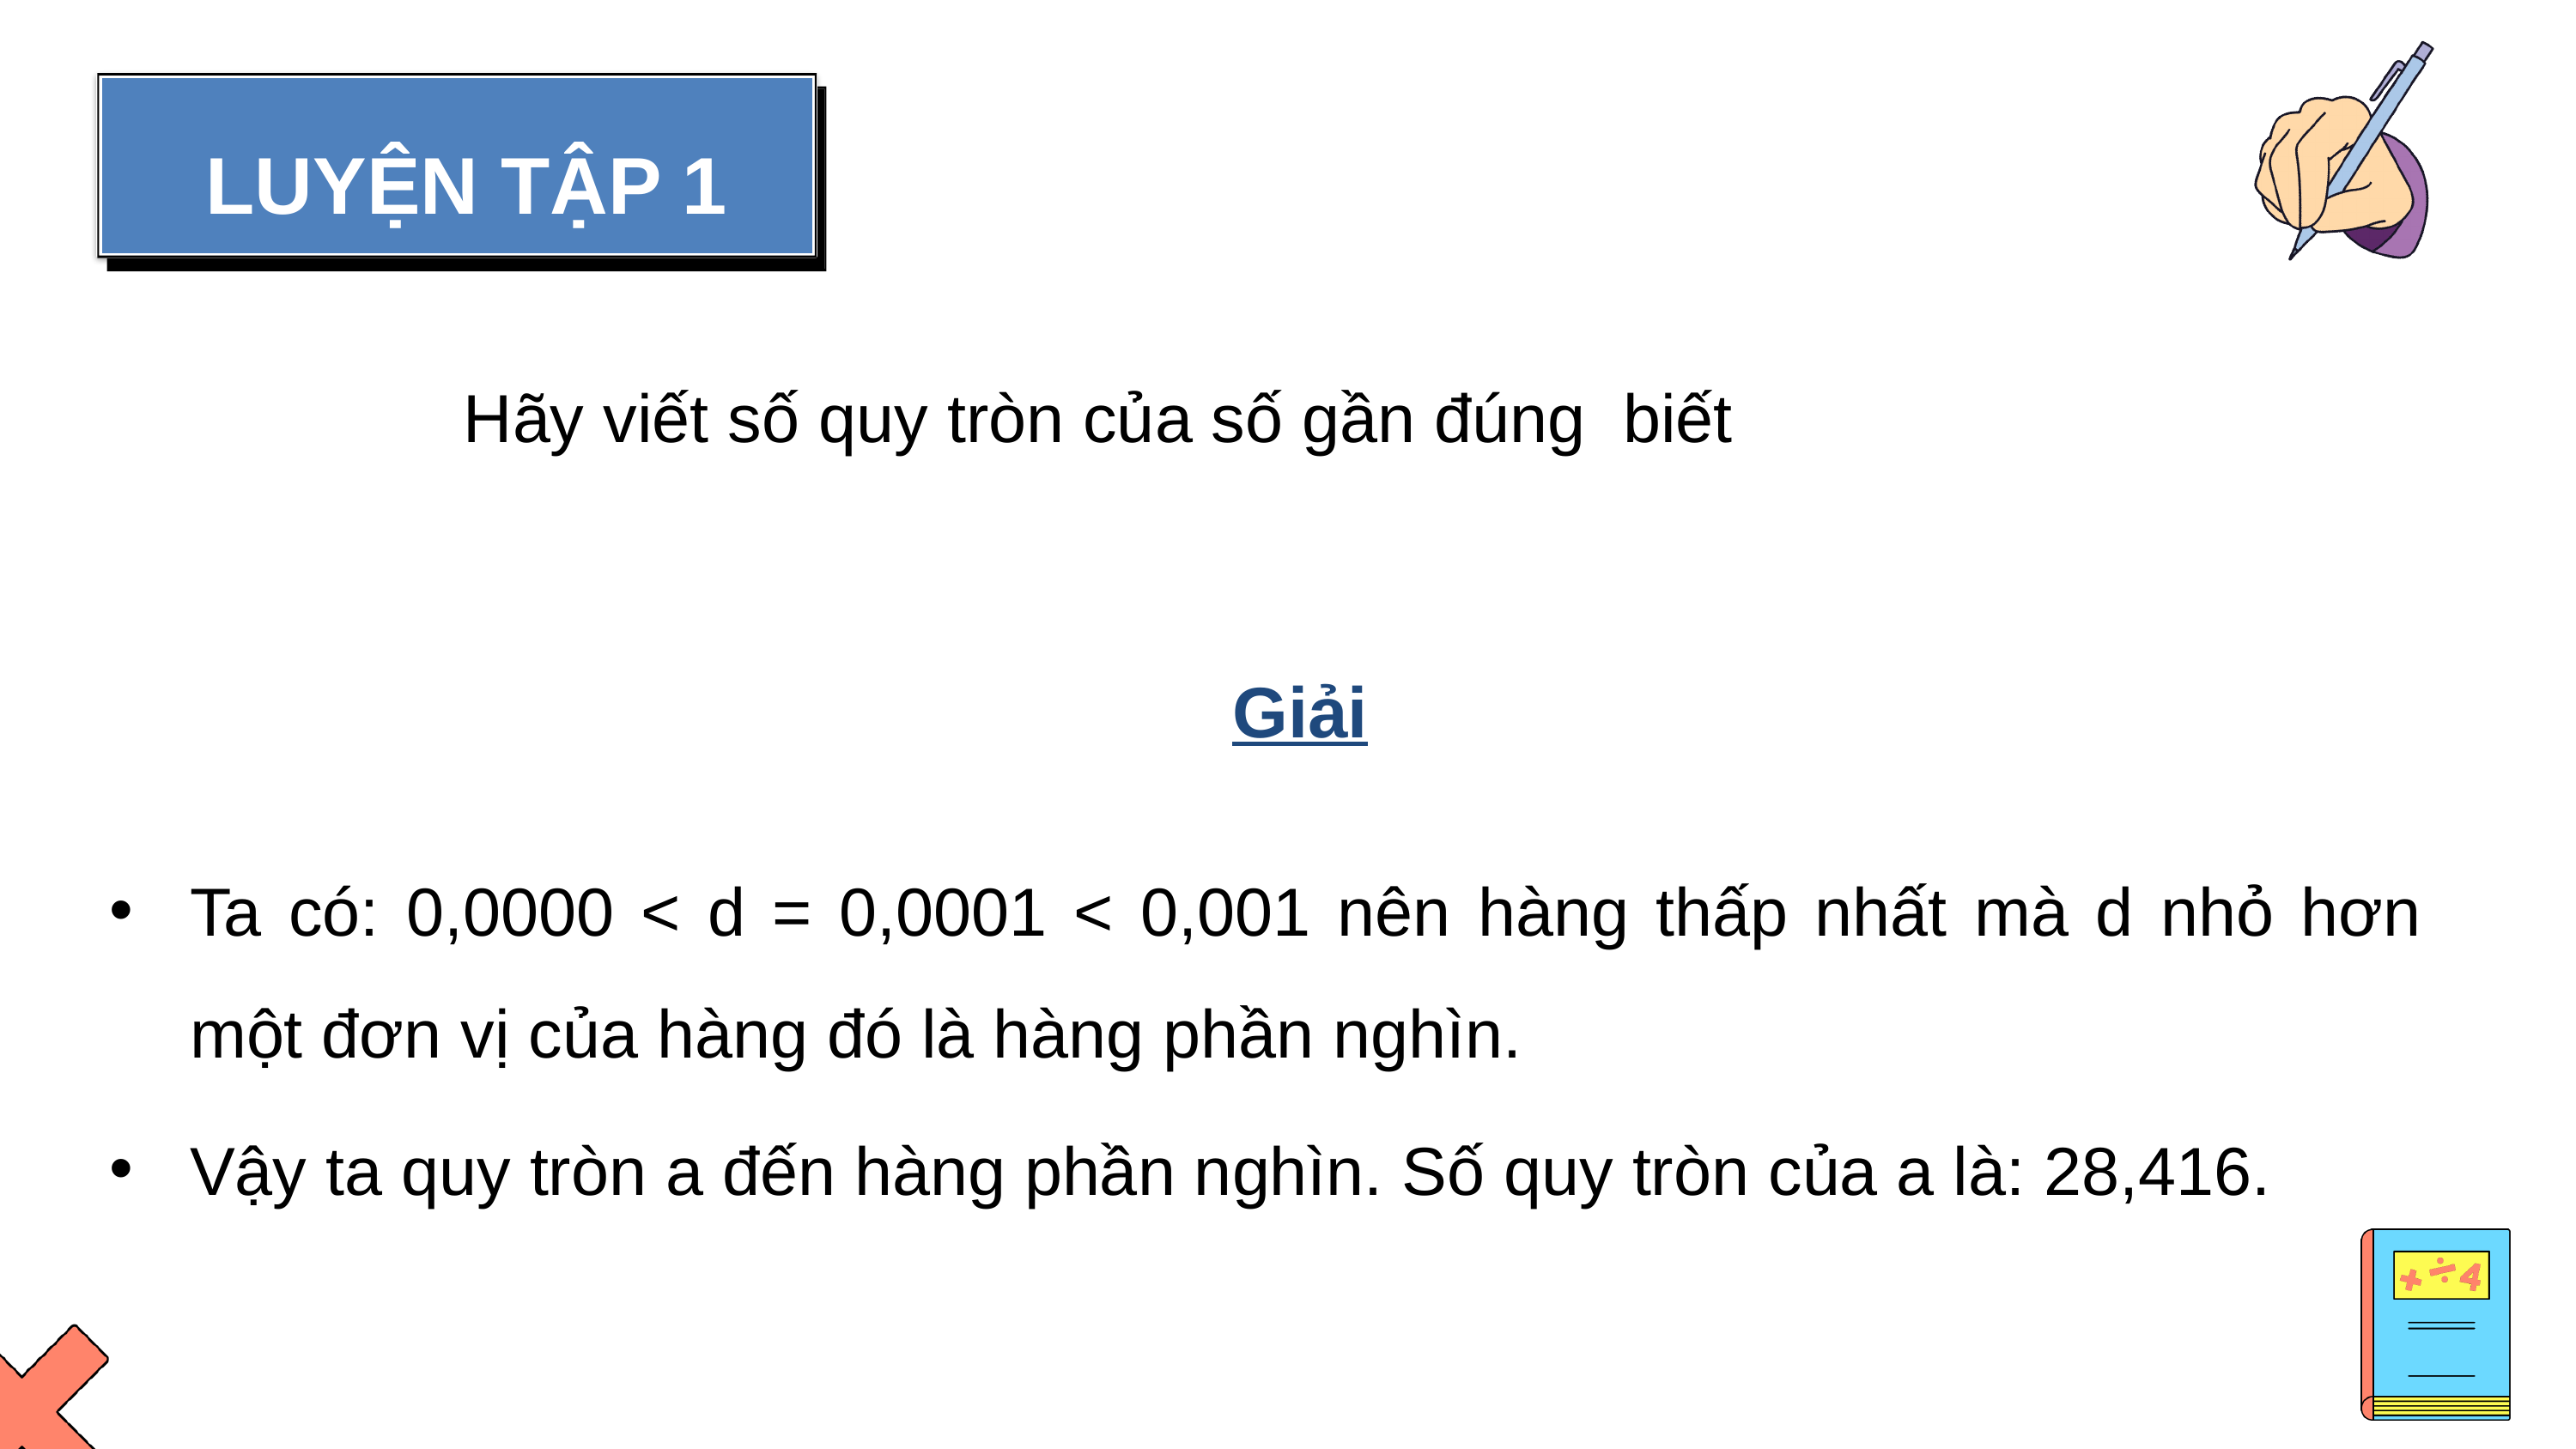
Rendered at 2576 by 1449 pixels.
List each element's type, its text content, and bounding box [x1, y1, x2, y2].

picture [2360, 1228, 2511, 1421]
picture [0, 1324, 110, 1449]
text_box Giải [1219, 659, 1404, 759]
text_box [97, 72, 827, 272]
picture [2020, 0, 2576, 516]
text_box Ta có: 0,0000 < d = 0,0001 < 0,001 nên hàng thấp nhất mà d nhỏ hơn một đơn vị của hàng đó là hàng phần nghìn. Vậy ta quy tròn a đến hàng phần nghìn. Số quy tròn của a là: 28,416. [96, 821, 2436, 1216]
